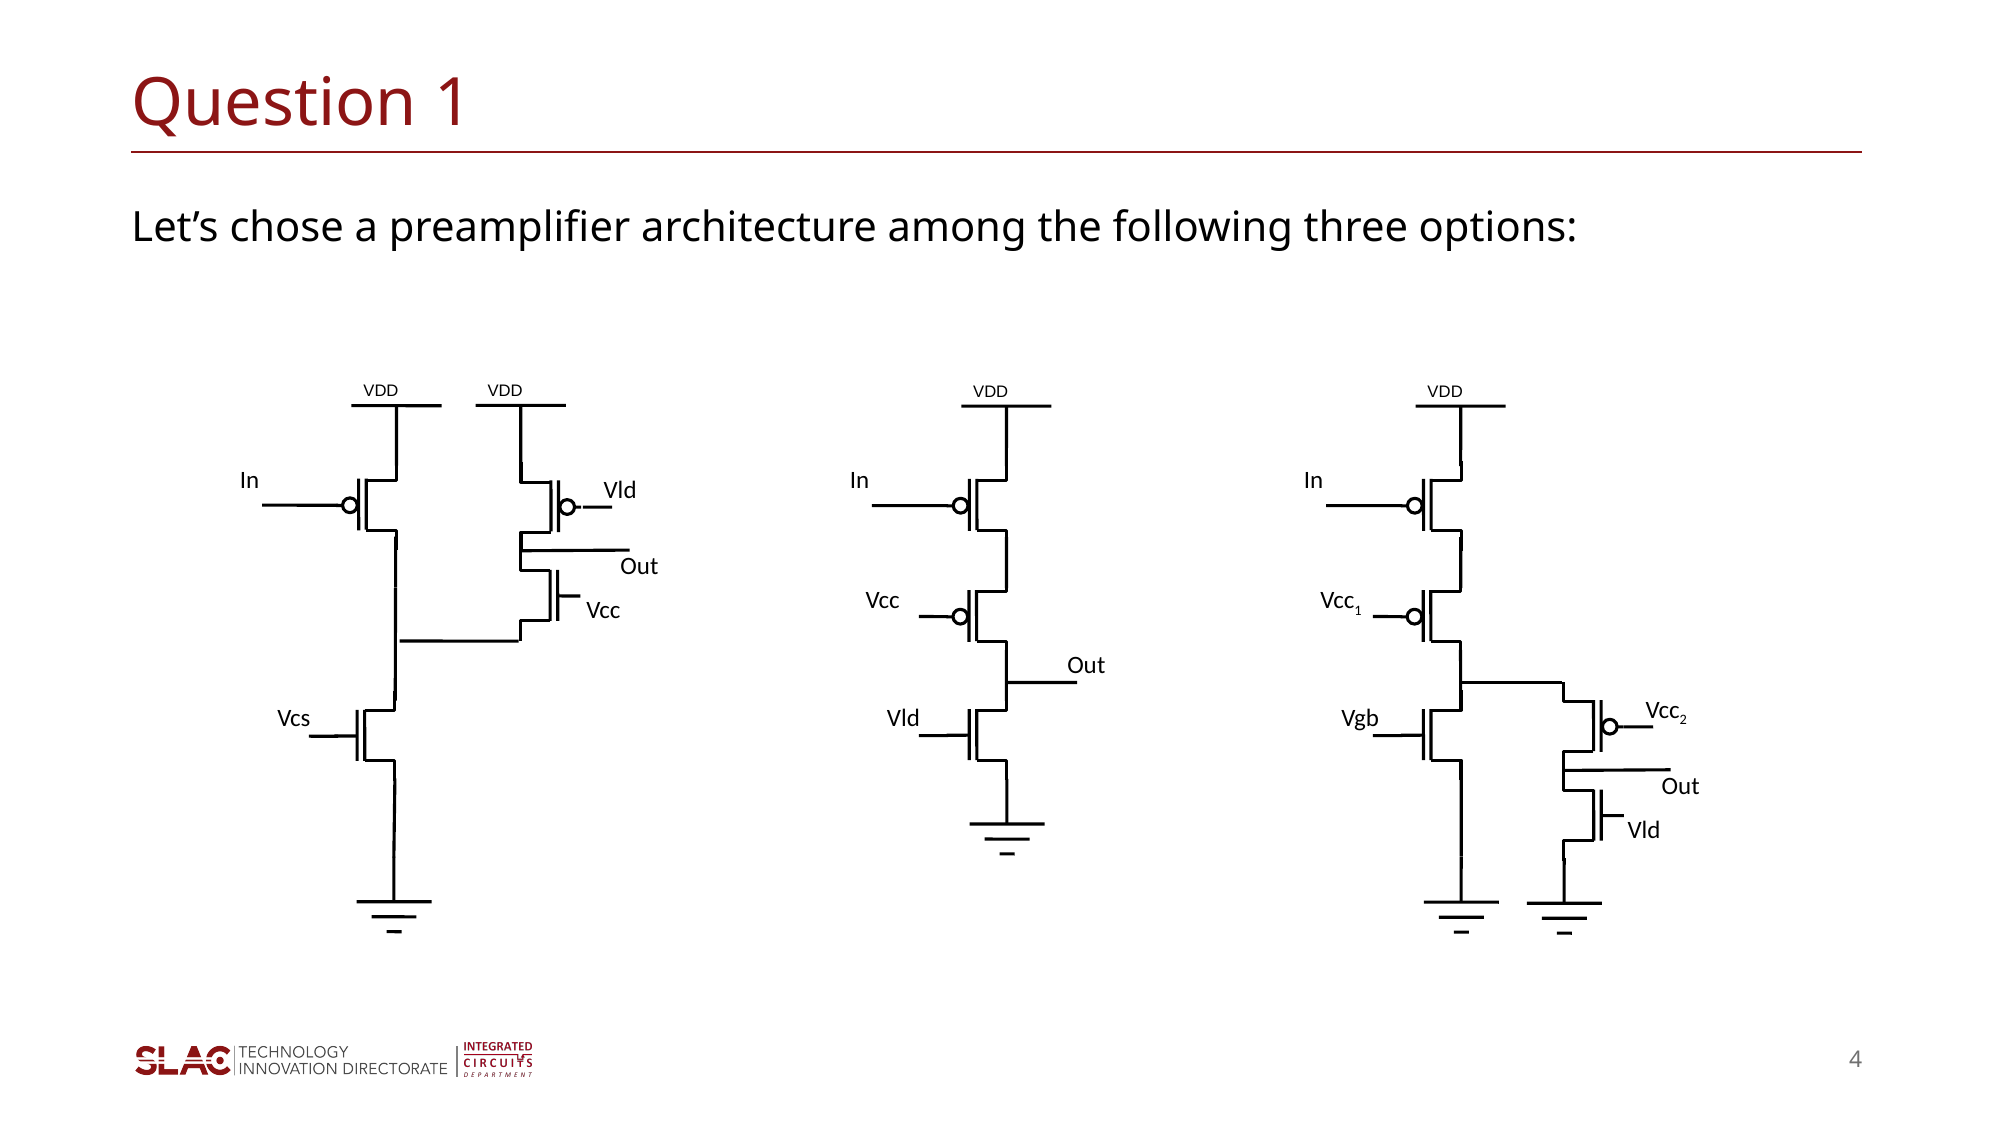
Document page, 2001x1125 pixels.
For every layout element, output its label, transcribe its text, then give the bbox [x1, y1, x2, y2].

title Question 1 [131, 43, 1863, 148]
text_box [1397, 564, 1468, 672]
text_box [1398, 684, 1468, 789]
list Let’s chose a preamplifier architecture among the following three options: [131, 182, 1863, 248]
text_box Vcc [583, 586, 636, 631]
text_box Vld [872, 694, 936, 739]
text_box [332, 453, 403, 561]
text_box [514, 455, 585, 562]
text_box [513, 544, 583, 650]
text_box Vcc2 [1630, 685, 1702, 735]
text_box In [225, 455, 275, 501]
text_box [356, 856, 438, 932]
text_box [348, 372, 443, 466]
text_box Vcc1 [1305, 576, 1377, 626]
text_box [943, 453, 1014, 561]
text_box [1397, 453, 1468, 561]
text_box Vgb [1326, 694, 1395, 739]
text_box In [1289, 456, 1339, 501]
text_box Vld [588, 466, 652, 511]
picture [464, 1042, 532, 1077]
text_box In [835, 456, 885, 501]
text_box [944, 684, 1014, 789]
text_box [1556, 764, 1626, 869]
slide_number 4 [1412, 1030, 1863, 1091]
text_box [1412, 372, 1507, 466]
picture [135, 1044, 448, 1079]
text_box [942, 564, 1013, 672]
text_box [332, 684, 402, 790]
text_box Out [1052, 641, 1121, 687]
text_box Vcs [262, 693, 326, 739]
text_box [958, 372, 1052, 466]
text_box Vcc [850, 576, 915, 622]
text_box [472, 372, 567, 466]
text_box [1557, 674, 1628, 782]
text_box Out [1646, 761, 1715, 807]
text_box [1423, 856, 1505, 932]
text_box Vld [1626, 805, 1676, 851]
text_box Out [605, 542, 674, 587]
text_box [969, 778, 1051, 854]
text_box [1526, 858, 1608, 934]
